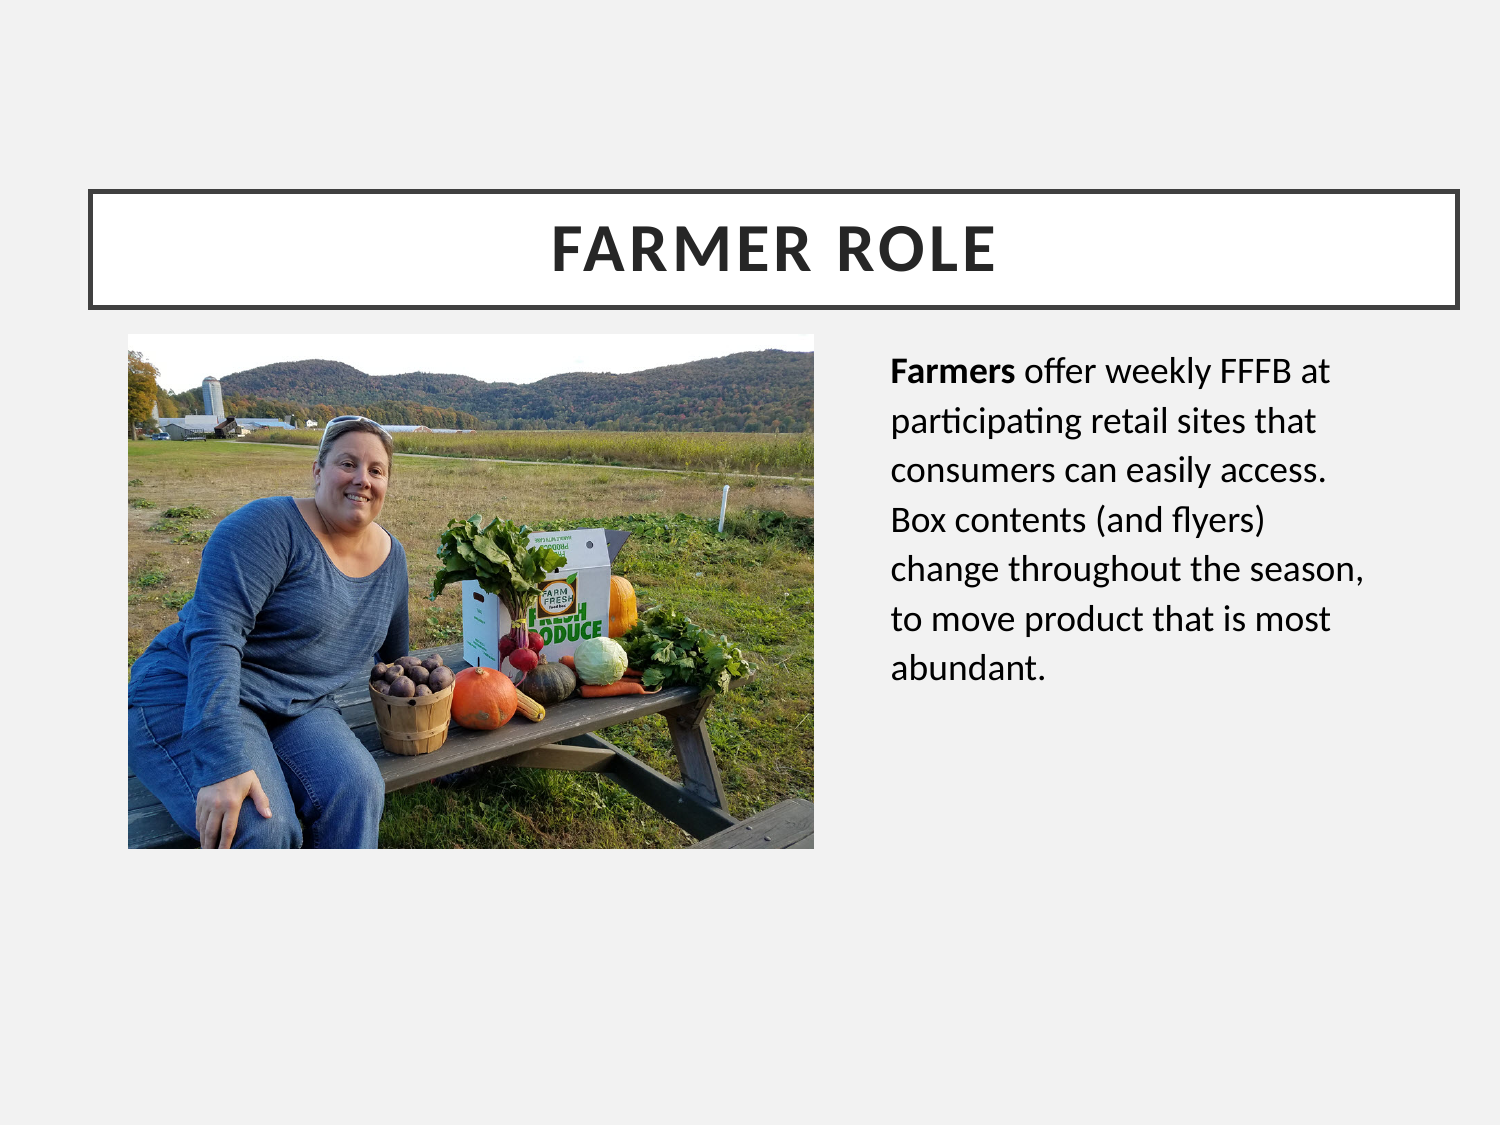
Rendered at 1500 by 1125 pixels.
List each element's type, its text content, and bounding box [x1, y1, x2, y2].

picture [128, 334, 814, 849]
title Farmer Role [88, 189, 1460, 310]
list Farmers offer weekly FFFB at participating retail sites that consumers can easily access. Box contents (and flyers) change throughout the season, to move product that is most abundant. [875, 334, 1394, 886]
